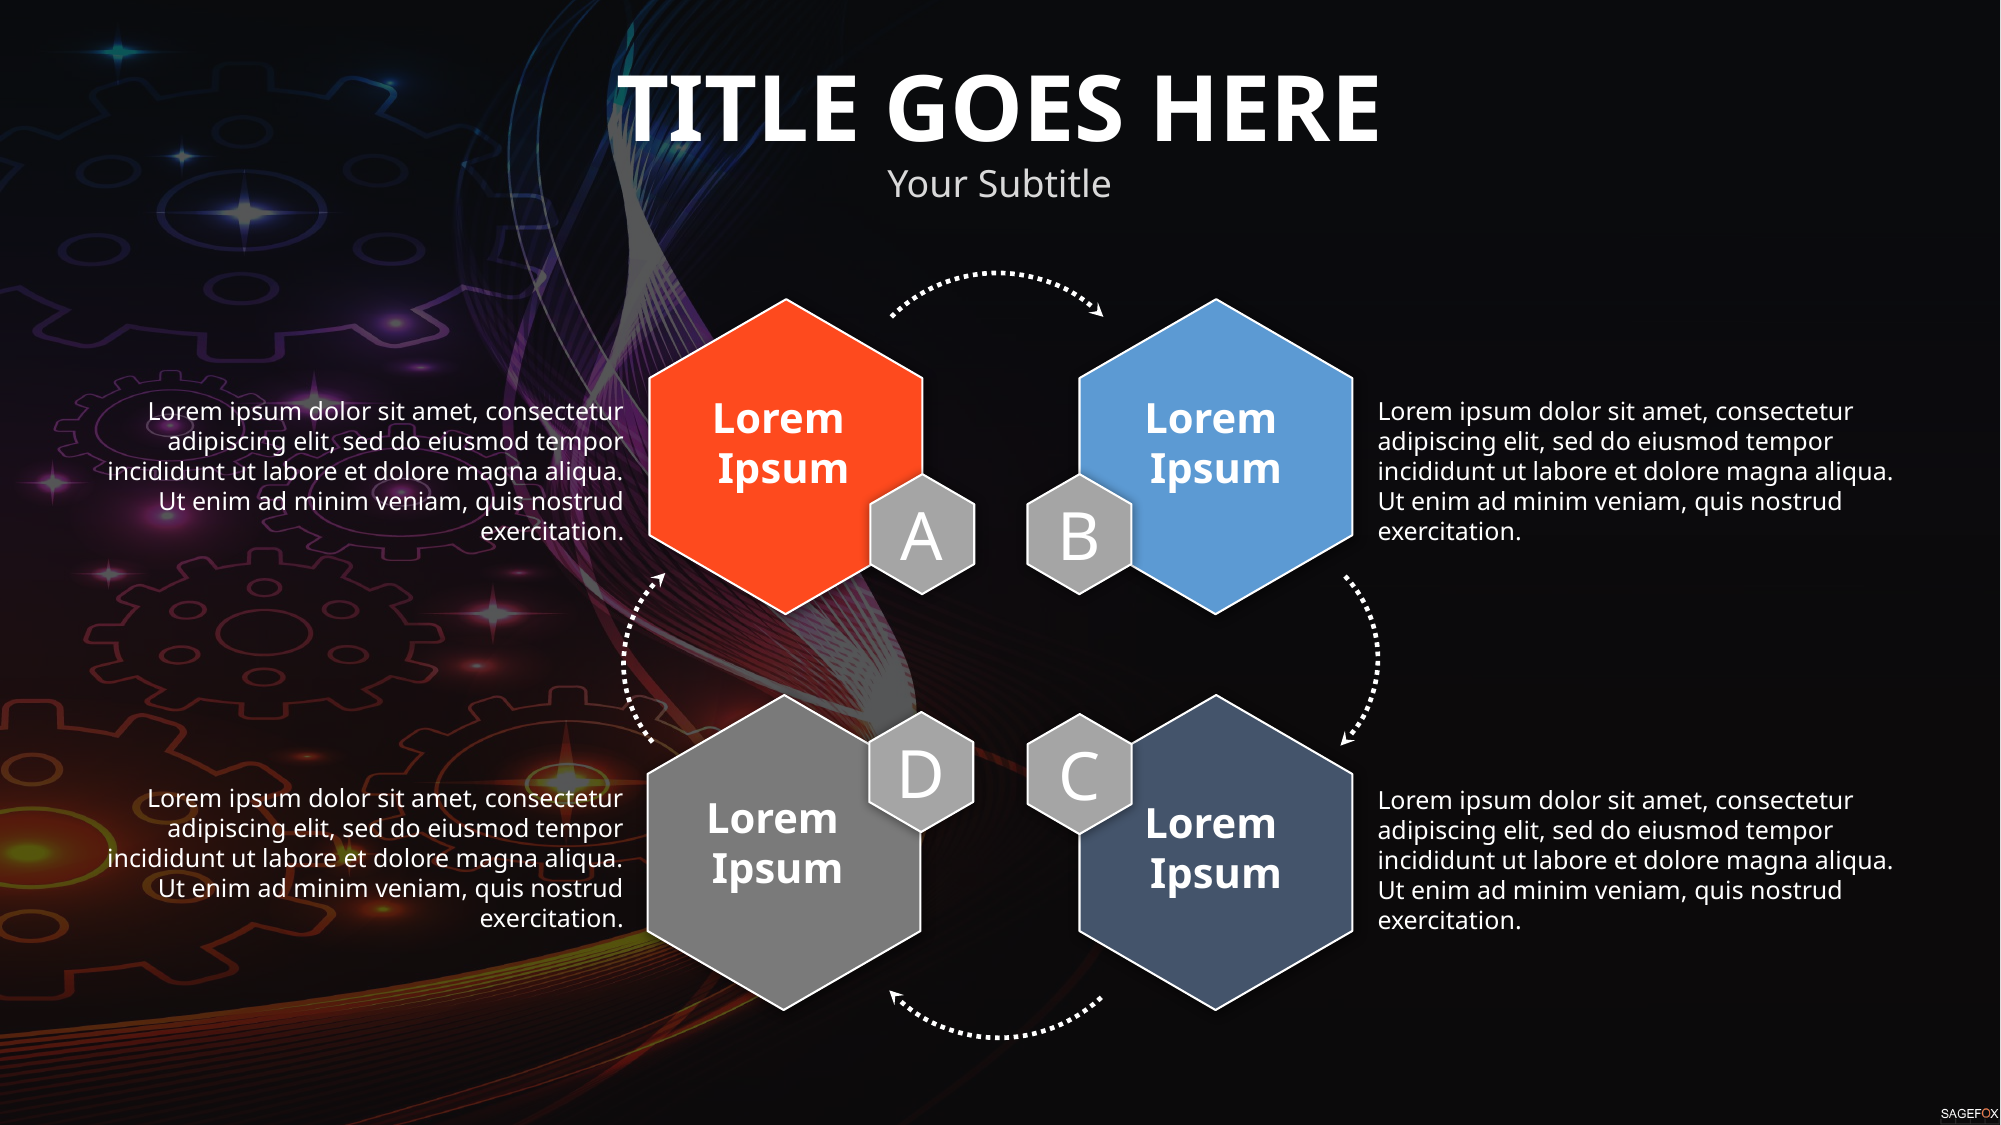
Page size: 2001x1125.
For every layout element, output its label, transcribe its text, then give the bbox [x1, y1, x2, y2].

text_box [910, 887, 1087, 1039]
text_box [1257, 584, 1379, 733]
picture [1940, 0, 2001, 1125]
text_box [623, 589, 744, 736]
text_box B [1027, 474, 1079, 594]
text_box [649, 299, 923, 615]
text_box D [921, 712, 974, 833]
text_box A [923, 474, 975, 594]
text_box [1079, 299, 1353, 615]
text_box C [1027, 714, 1079, 834]
text_box Lorem ipsum dolor sit amet, consectetur adipiscing elit, sed do eiusmod tempor incididunt ut labore et dolore magna aliqua. Ut enim ad minim veniam, quis nostrud exercitation. [79, 388, 640, 553]
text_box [1079, 694, 1353, 1010]
text_box Lorem ipsum dolor sit amet, consectetur adipiscing elit, sed do eiusmod tempor incididunt ut labore et dolore magna aliqua. Ut enim ad minim veniam, quis nostrud exercitation. [1362, 777, 1923, 942]
text_box [912, 272, 1084, 423]
text_box Lorem ipsum dolor sit amet, consectetur adipiscing elit, sed do eiusmod tempor incididunt ut labore et dolore magna aliqua. Ut enim ad minim veniam, quis nostrud exercitation. [1362, 388, 1923, 553]
text_box TITLE GOES HERE Your Subtitle [548, 42, 1452, 212]
text_box Lorem ipsum dolor sit amet, consectetur adipiscing elit, sed do eiusmod tempor incididunt ut labore et dolore magna aliqua. Ut enim ad minim veniam, quis nostrud exercitation. [78, 774, 639, 940]
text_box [647, 694, 921, 1010]
